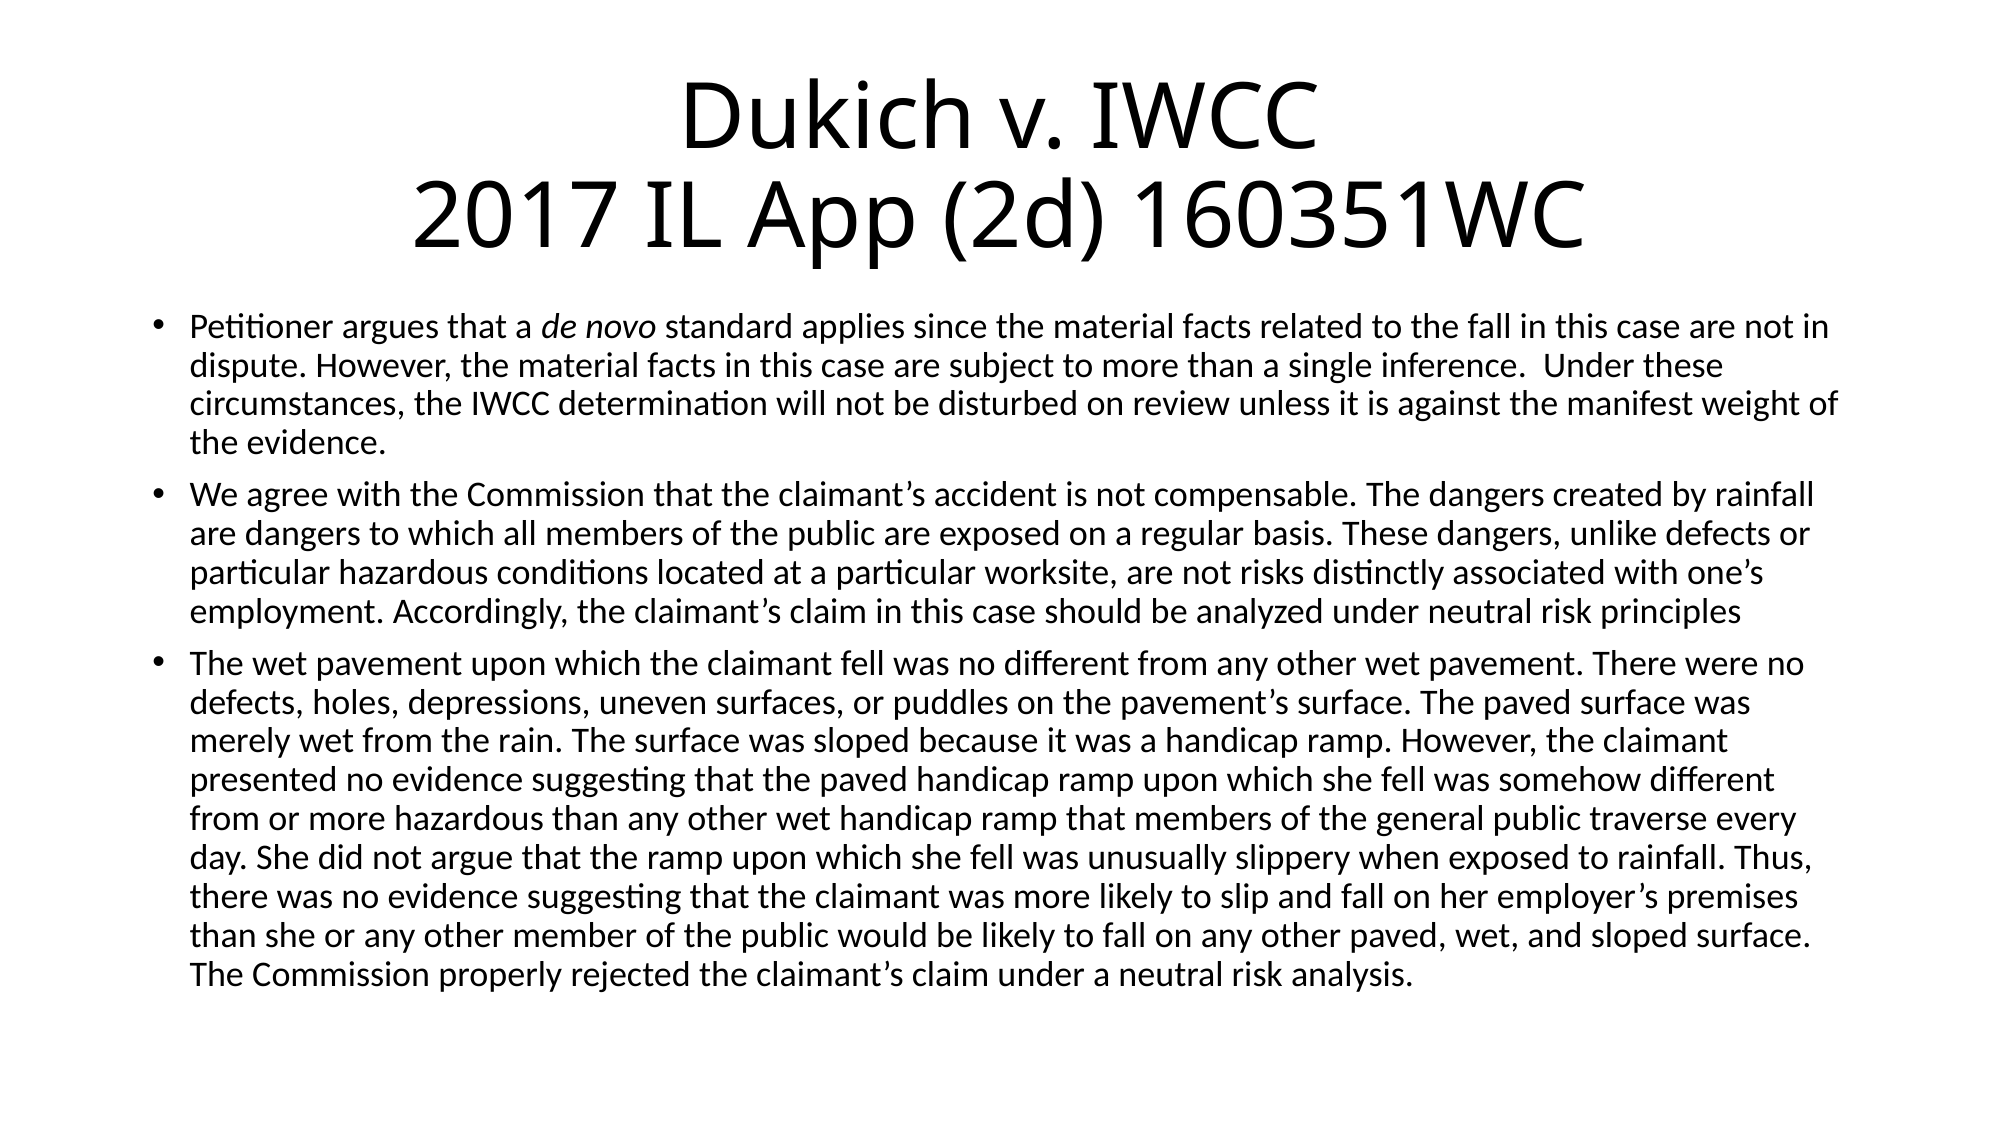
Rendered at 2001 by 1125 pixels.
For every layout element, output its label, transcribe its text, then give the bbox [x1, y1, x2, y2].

list Petitioner argues that a de novo standard applies since the material facts related to the fall in this case are not in dispute. However, the material facts in this case are subject to more than a single inference. Under these circumstances, the IWCC determination will not be disturbed on review unless it is against the manifest weight of the evidence. We agree with the Commission that the claimant’s accident is not compensable. The dangers created by rainfall are dangers to which all members of the public are exposed on a regular basis. These dangers, unlike defects or particular hazardous conditions located at a particular worksite, are not risks distinctly associated with one’s employment. Accordingly, the claimant’s claim in this case should be analyzed under neutral risk principles The wet pavement upon which the claimant fell was no different from any other wet pavement. There were no defects, holes, depressions, uneven surfaces, or puddles on the pavement’s surface. The paved surface was merely wet from the rain. The surface was sloped because it was a handicap ramp. However, the claimant presented no evidence suggesting that the paved handicap ramp upon which she fell was somehow different from or more hazardous than any other wet handicap ramp that members of the general public traverse every day. She did not argue that the ramp upon which she fell was unusually slippery when exposed to rainfall. Thus, there was no evidence suggesting that the claimant was more likely to slip and fall on her employer’s premises than she or any other member of the public would be likely to fall on any other paved, wet, and sloped surface. The Commission properly rejected the claimant’s claim under a neutral risk analysis. [137, 299, 1863, 1014]
title Dukich v. IWCC 2017 IL App (2d) 160351WC [137, 59, 1863, 278]
